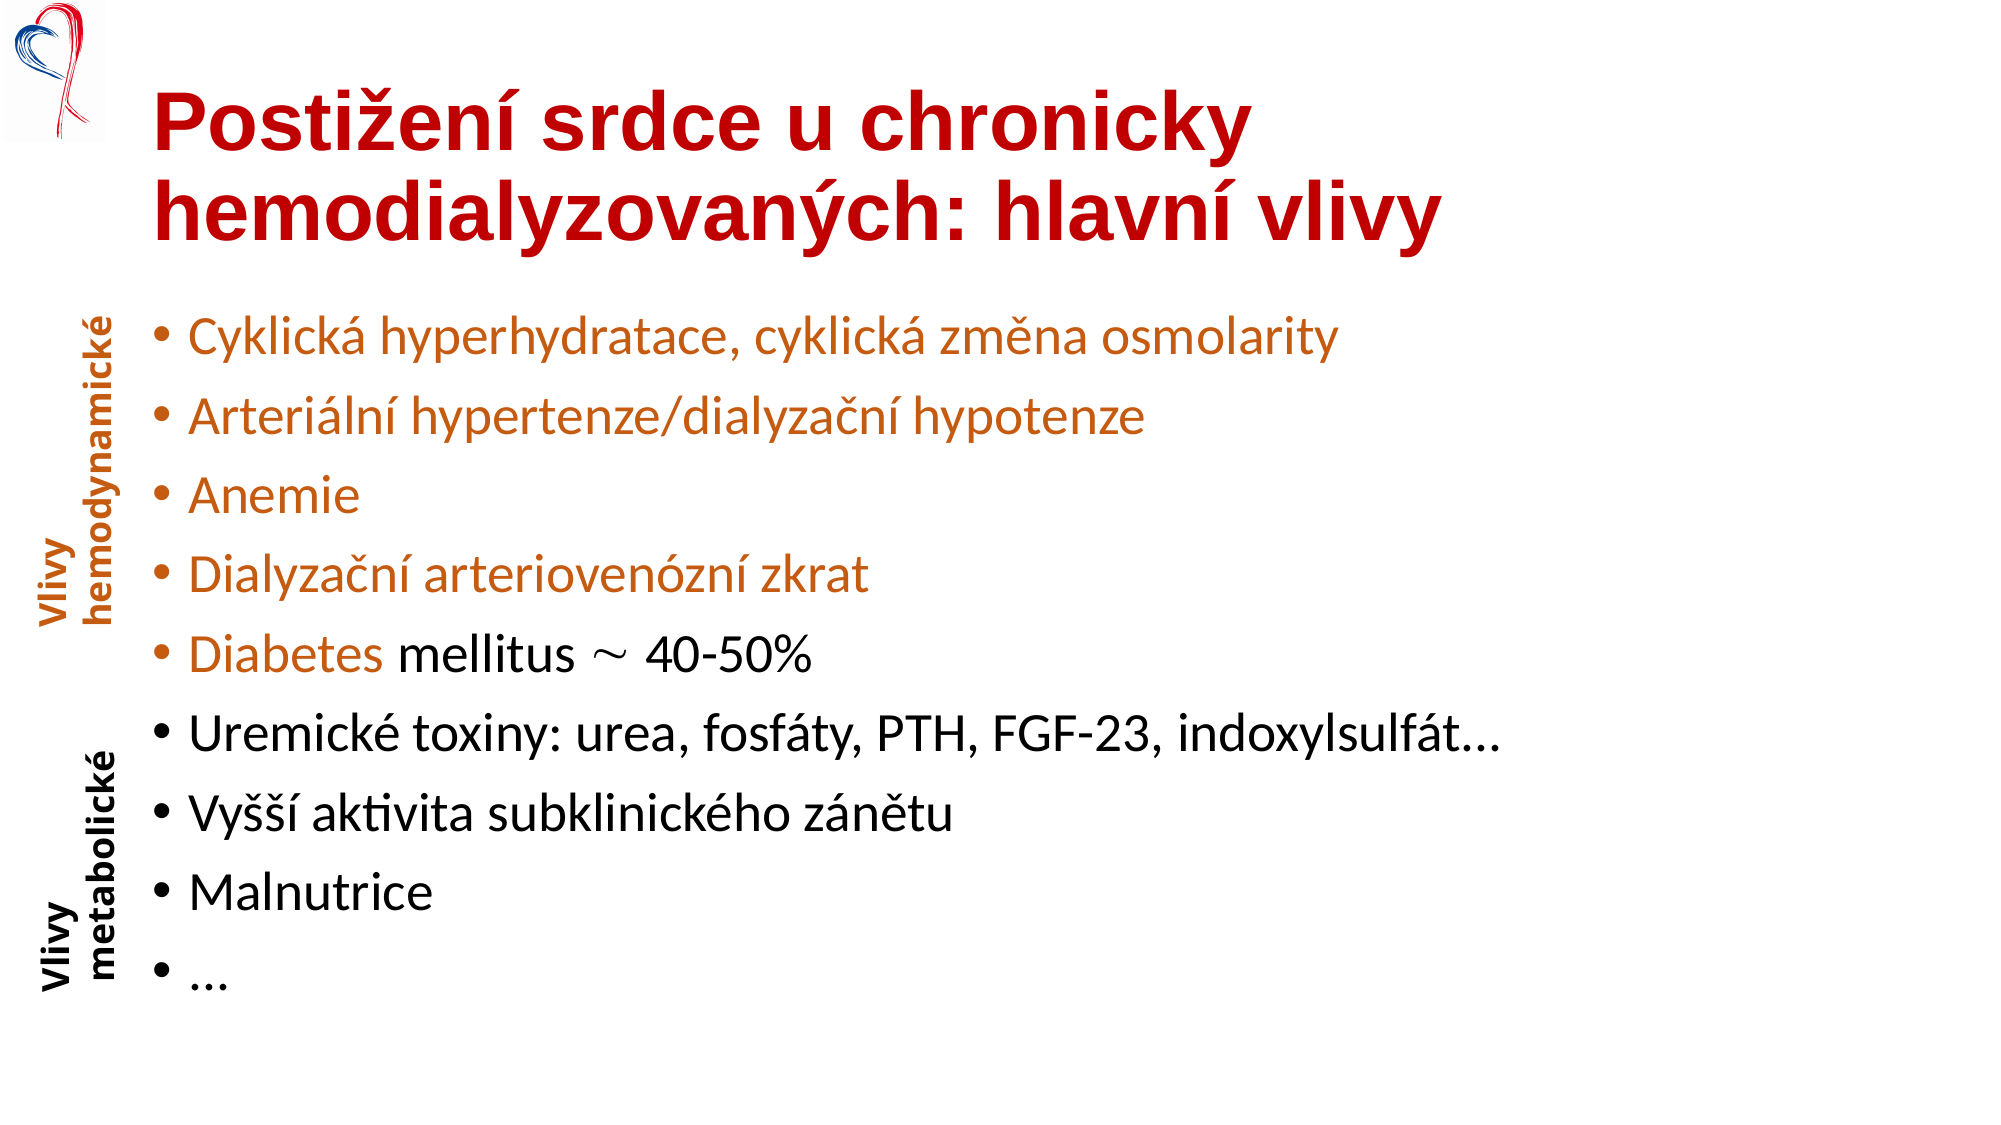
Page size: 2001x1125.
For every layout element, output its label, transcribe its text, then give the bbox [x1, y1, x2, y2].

text_box Vlivy hemodynamické [21, 201, 126, 643]
text_box Vlivy metabolické [24, 690, 129, 1008]
picture [4, 0, 105, 142]
list Cyklická hyperhydratace, cyklická změna osmolarity Arteriální hypertenze/dialyzační hypotenze Anemie Dialyzační arteriovenózní zkrat Diabetes mellitus  40-50% Uremické toxiny: urea, fosfáty, PTH, FGF-23, indoxylsulfát... Vyšší aktivita subklinického zánětu Malnutrice ... [137, 299, 1863, 1014]
title Postižení srdce u chronicky hemodialyzovaných: hlavní vlivy [137, 59, 1863, 278]
